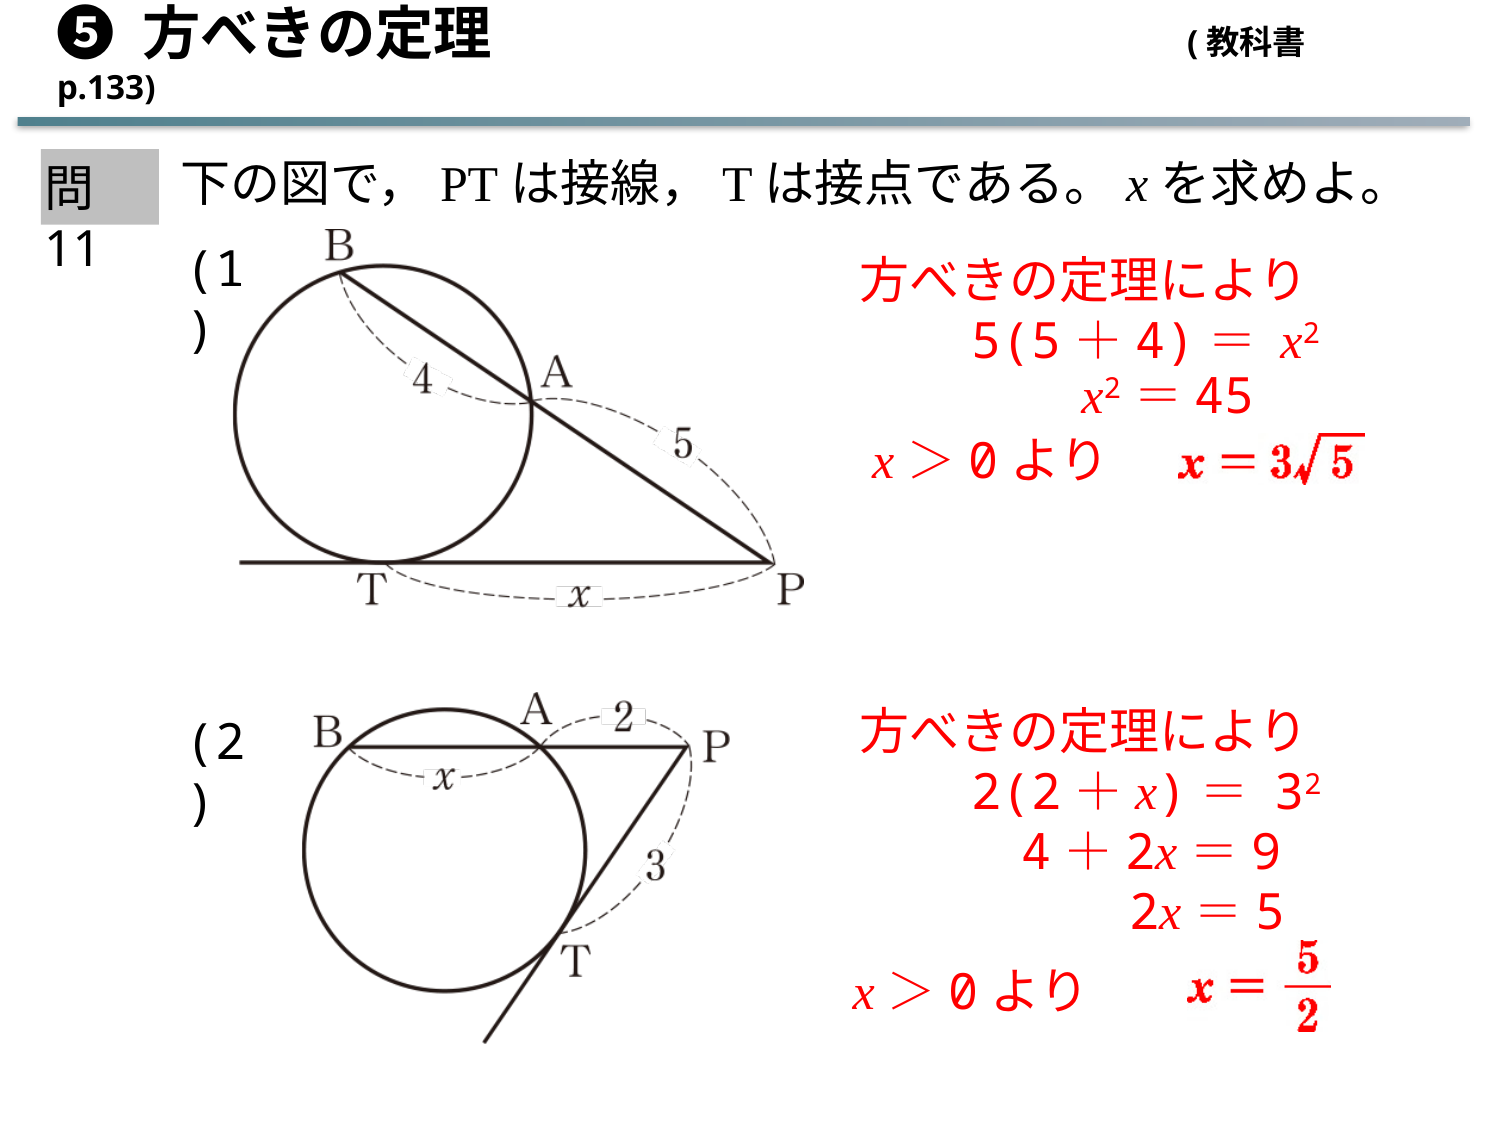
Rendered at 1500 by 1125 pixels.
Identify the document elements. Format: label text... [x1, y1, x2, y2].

picture [231, 229, 804, 609]
text_box 下の図で，PTは接線，Tは接点である。xを求めよ。 [165, 144, 1435, 219]
picture [300, 692, 730, 1045]
picture [1178, 432, 1366, 485]
picture [1186, 940, 1331, 1032]
text_box 方べきの定理により 2(2＋x)＝ 32 4＋2x＝9 2x＝5 [844, 692, 1447, 948]
text_box ➎ 方べきの定理 (教科書 p.133) [42, 13, 1436, 114]
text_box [29, 148, 171, 225]
text_box 方べきの定理により 5(5＋4)＝ x2 x＞0より [844, 241, 1447, 496]
text_box x2＝45 [1066, 356, 1270, 432]
text_box (2) [171, 701, 290, 837]
text_box (1) [171, 229, 231, 365]
text_box x＞0より [837, 952, 1105, 1027]
